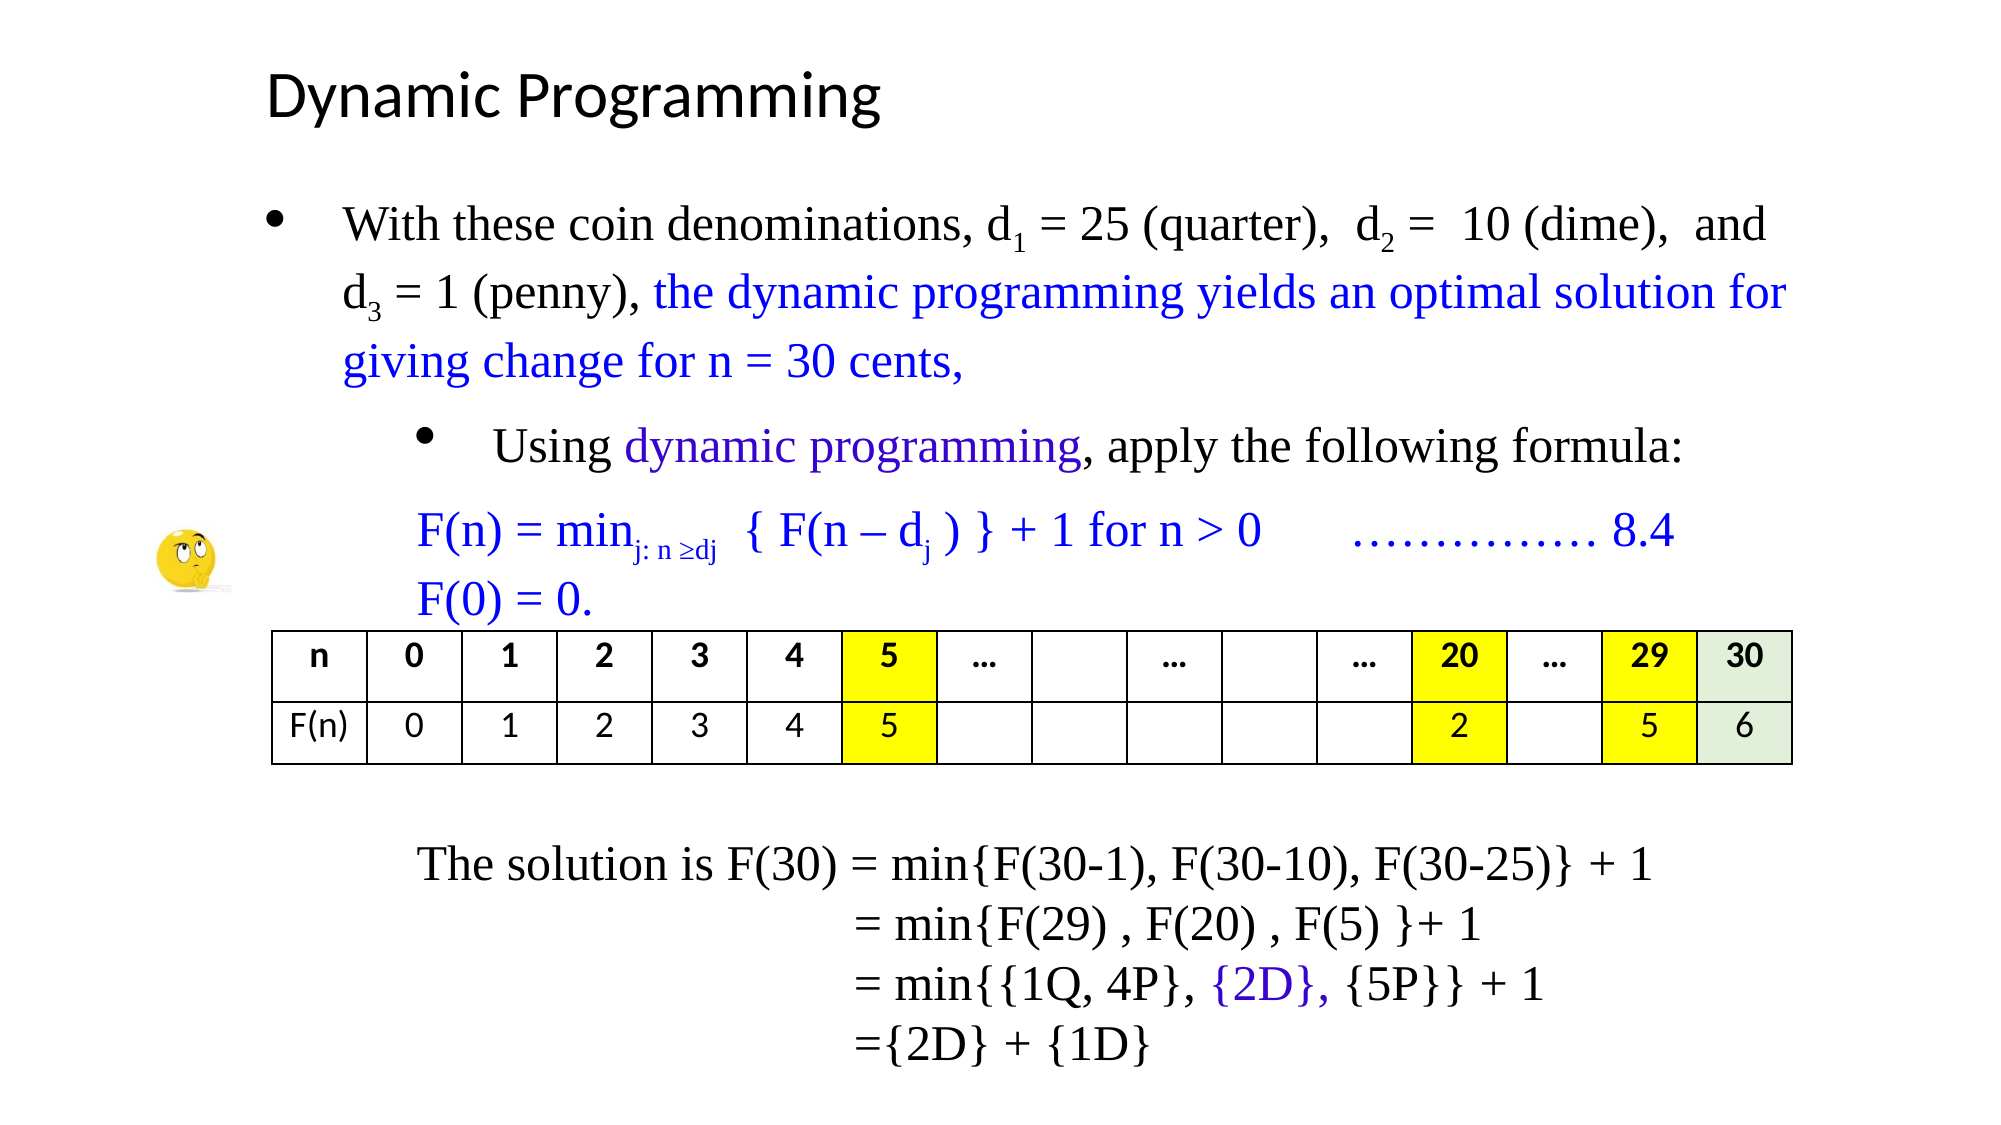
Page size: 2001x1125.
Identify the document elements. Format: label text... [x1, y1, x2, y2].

table_header 2 [558, 632, 651, 701]
table_cell F(n) [273, 703, 366, 763]
table_header 29 [1603, 632, 1696, 701]
text_box Dynamic Programming With these coin denominations, d1 = 25 (quarter), d2 = 10 (dime), and d3 = 1 (penny), the dynamic programming yields an optimal solution for giving change for n = 30 cents, Using dynamic programming, apply the following formula: F(n) = minj: n ≥dj { F(n – dj ) } + 1 for n > 0 …………… 8.4 F(0) = 0. The solution is F(30) = min{F(30-1), F(30-10), F(30-25)} + 1 = min{F(29) , F(20) , F(5) }+ 1 = min{{1Q, 4P}, {2D}, {5P}} + 1 ={2D} + {1D} [251, 43, 1863, 1078]
table_header 20 [1413, 632, 1506, 701]
picture [137, 524, 234, 595]
table_cell 2 [558, 703, 651, 763]
table_header [1223, 632, 1316, 701]
table_header 3 [653, 632, 746, 701]
table_cell [1033, 703, 1126, 763]
table_header … [1508, 632, 1601, 701]
table_cell [1128, 703, 1221, 763]
table_cell 2 [1413, 703, 1506, 763]
table_cell 5 [1603, 703, 1696, 763]
table_cell [1508, 703, 1601, 763]
table_cell 0 [368, 703, 461, 763]
table_header … [1318, 632, 1411, 701]
table_cell 6 [1698, 703, 1791, 763]
table_header … [938, 632, 1031, 701]
table_header 4 [748, 632, 841, 701]
table_cell [1318, 703, 1411, 763]
table_header [1033, 632, 1126, 701]
table_cell 1 [463, 703, 556, 763]
table_cell 3 [653, 703, 746, 763]
table_header 1 [463, 632, 556, 701]
table_cell [938, 703, 1031, 763]
table_cell [1223, 703, 1316, 763]
table_header … [1128, 632, 1221, 701]
table_header 0 [368, 632, 461, 701]
table_cell 4 [748, 703, 841, 763]
table_cell 5 [843, 703, 936, 763]
table_header n [273, 632, 366, 701]
table_header 30 [1698, 632, 1791, 701]
table_header 5 [843, 632, 936, 701]
